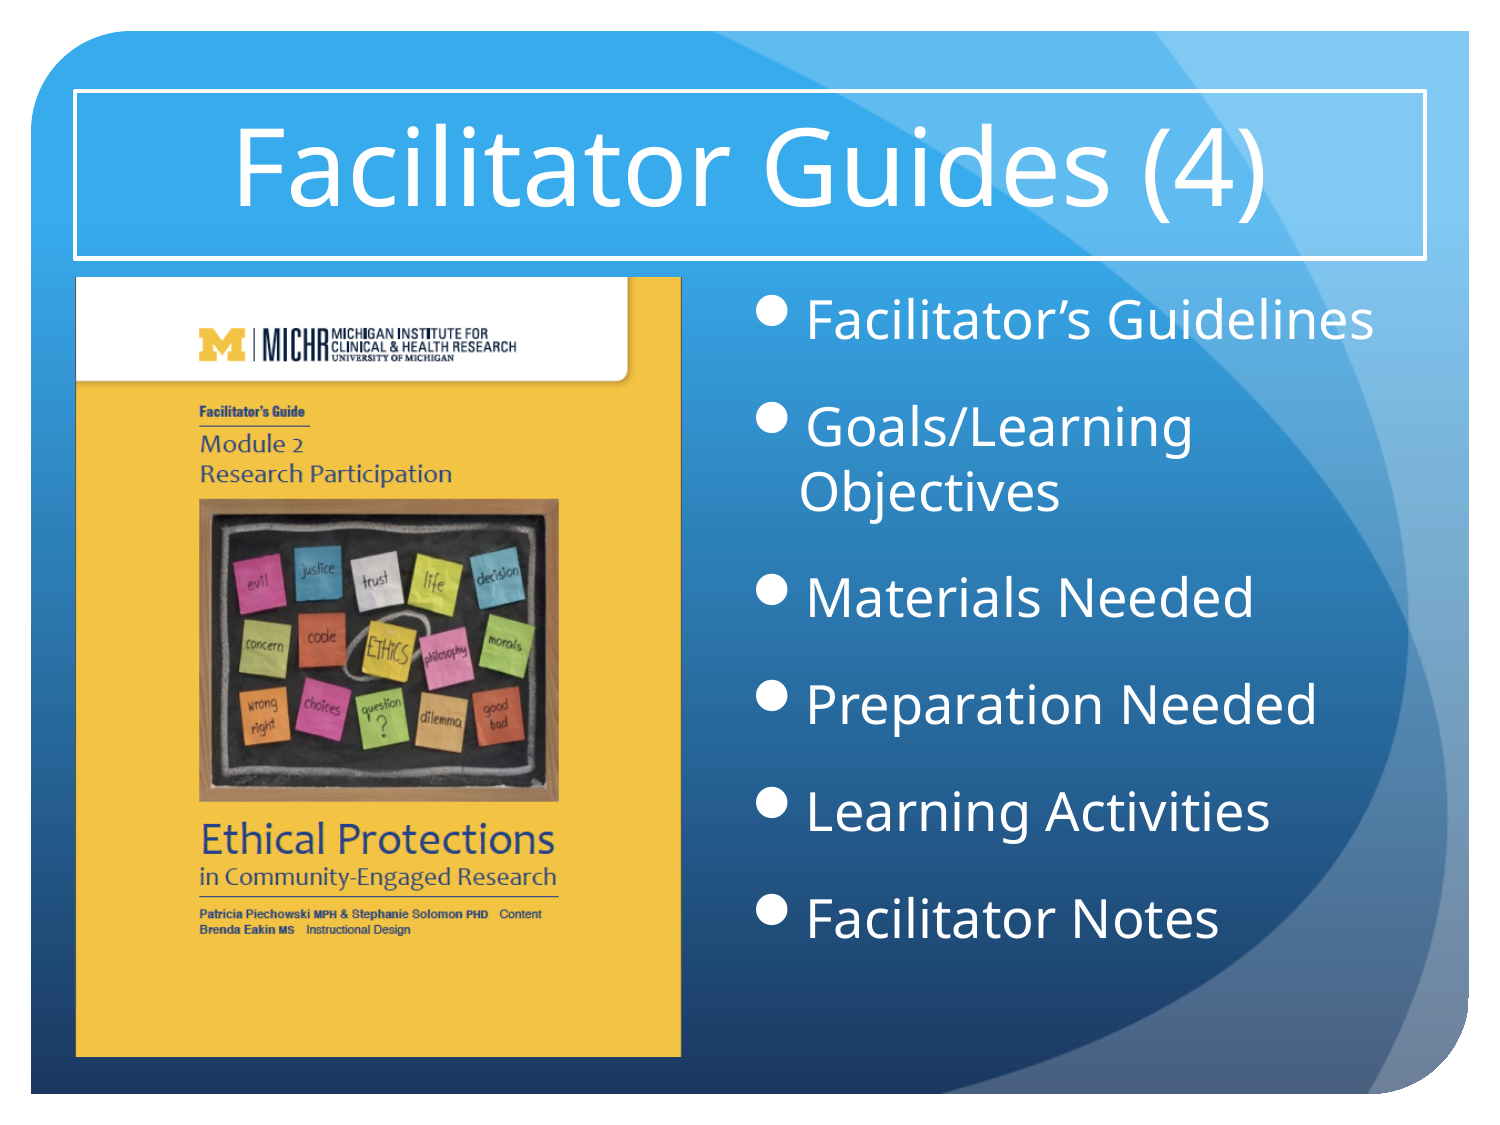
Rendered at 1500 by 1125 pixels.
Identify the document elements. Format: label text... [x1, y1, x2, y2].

text_box Facilitator’s Guidelines Goals/Learning Objectives Materials Needed Preparation Needed Learning Activities Facilitator Notes [736, 277, 1449, 1021]
picture [24, 30, 1473, 1094]
text_box Facilitator Guides (4) [74, 91, 1425, 259]
